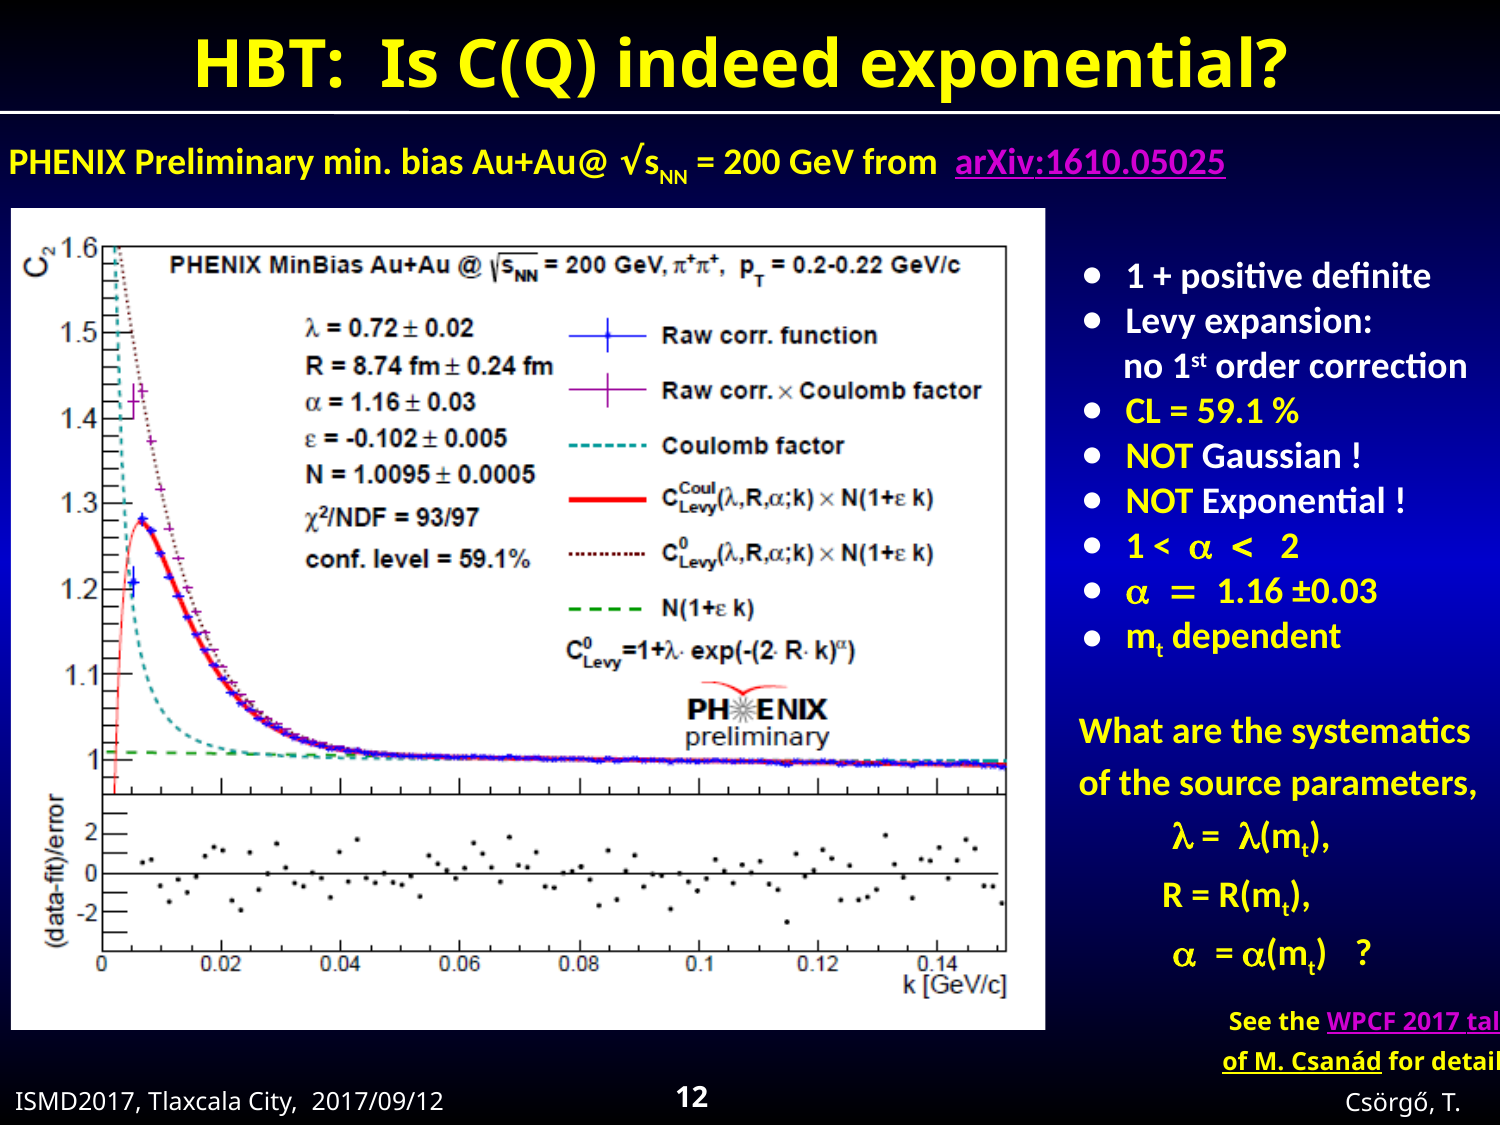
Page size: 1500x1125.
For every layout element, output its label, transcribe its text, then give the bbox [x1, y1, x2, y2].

picture [10, 207, 1046, 1030]
text_box PHENIX Preliminary min. bias Au+Au@ √sNN = 200 GeV from arXiv:1610.05025 [0, 139, 1417, 196]
text_box 12 [660, 1070, 840, 1125]
text_box See the WPCF 2017 talk of M. Csanád for details [1105, 999, 1500, 1084]
text_box 1 + positive definite Levy expansion: no 1st order correction CL = 59.1 % NOT Gaussian ! NOT Exponential ! 1 < a < 2 a = 1.16 ±0.03 mt dependent [1063, 243, 1500, 670]
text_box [0, 17, 1491, 131]
text_box What are the systematics of the source parameters, l = l(mt), R = R(mt), a = a(mt) ? [1063, 692, 1500, 987]
